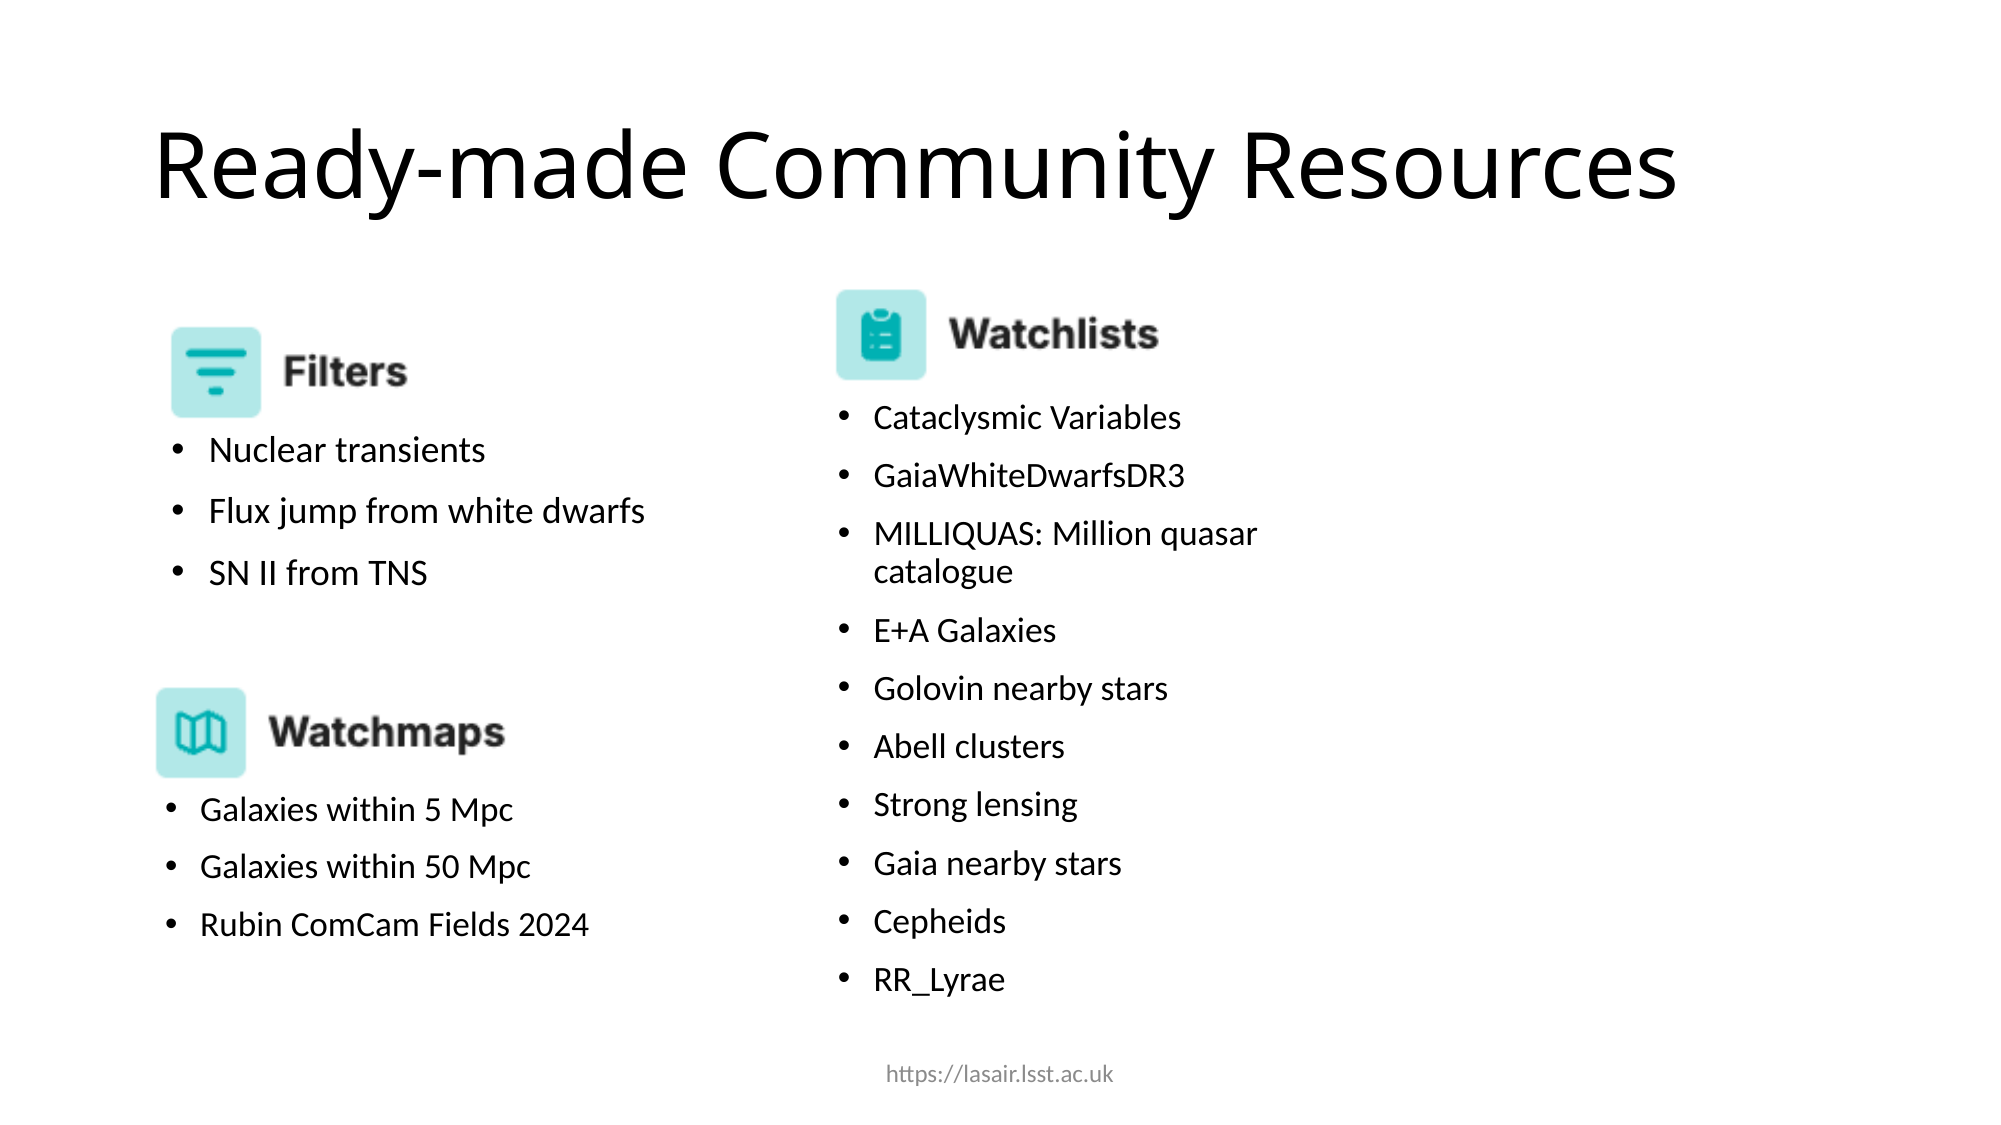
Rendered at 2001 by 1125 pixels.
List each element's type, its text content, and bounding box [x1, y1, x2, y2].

footer https://lasair.lsst.ac.uk [662, 1042, 1338, 1103]
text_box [140, 680, 646, 988]
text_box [151, 313, 690, 634]
title Ready-made Community Resources [137, 59, 1863, 278]
picture [818, 284, 1182, 391]
list Cataclysmic Variables GaiaWhiteDwarfsDR3 MILLIQUAS: Million quasar catalogue E+A Galaxies Golovin nearby stars Abell clusters Strong lensing Gaia nearby stars Cepheids RR_Lyrae [822, 391, 1319, 1013]
